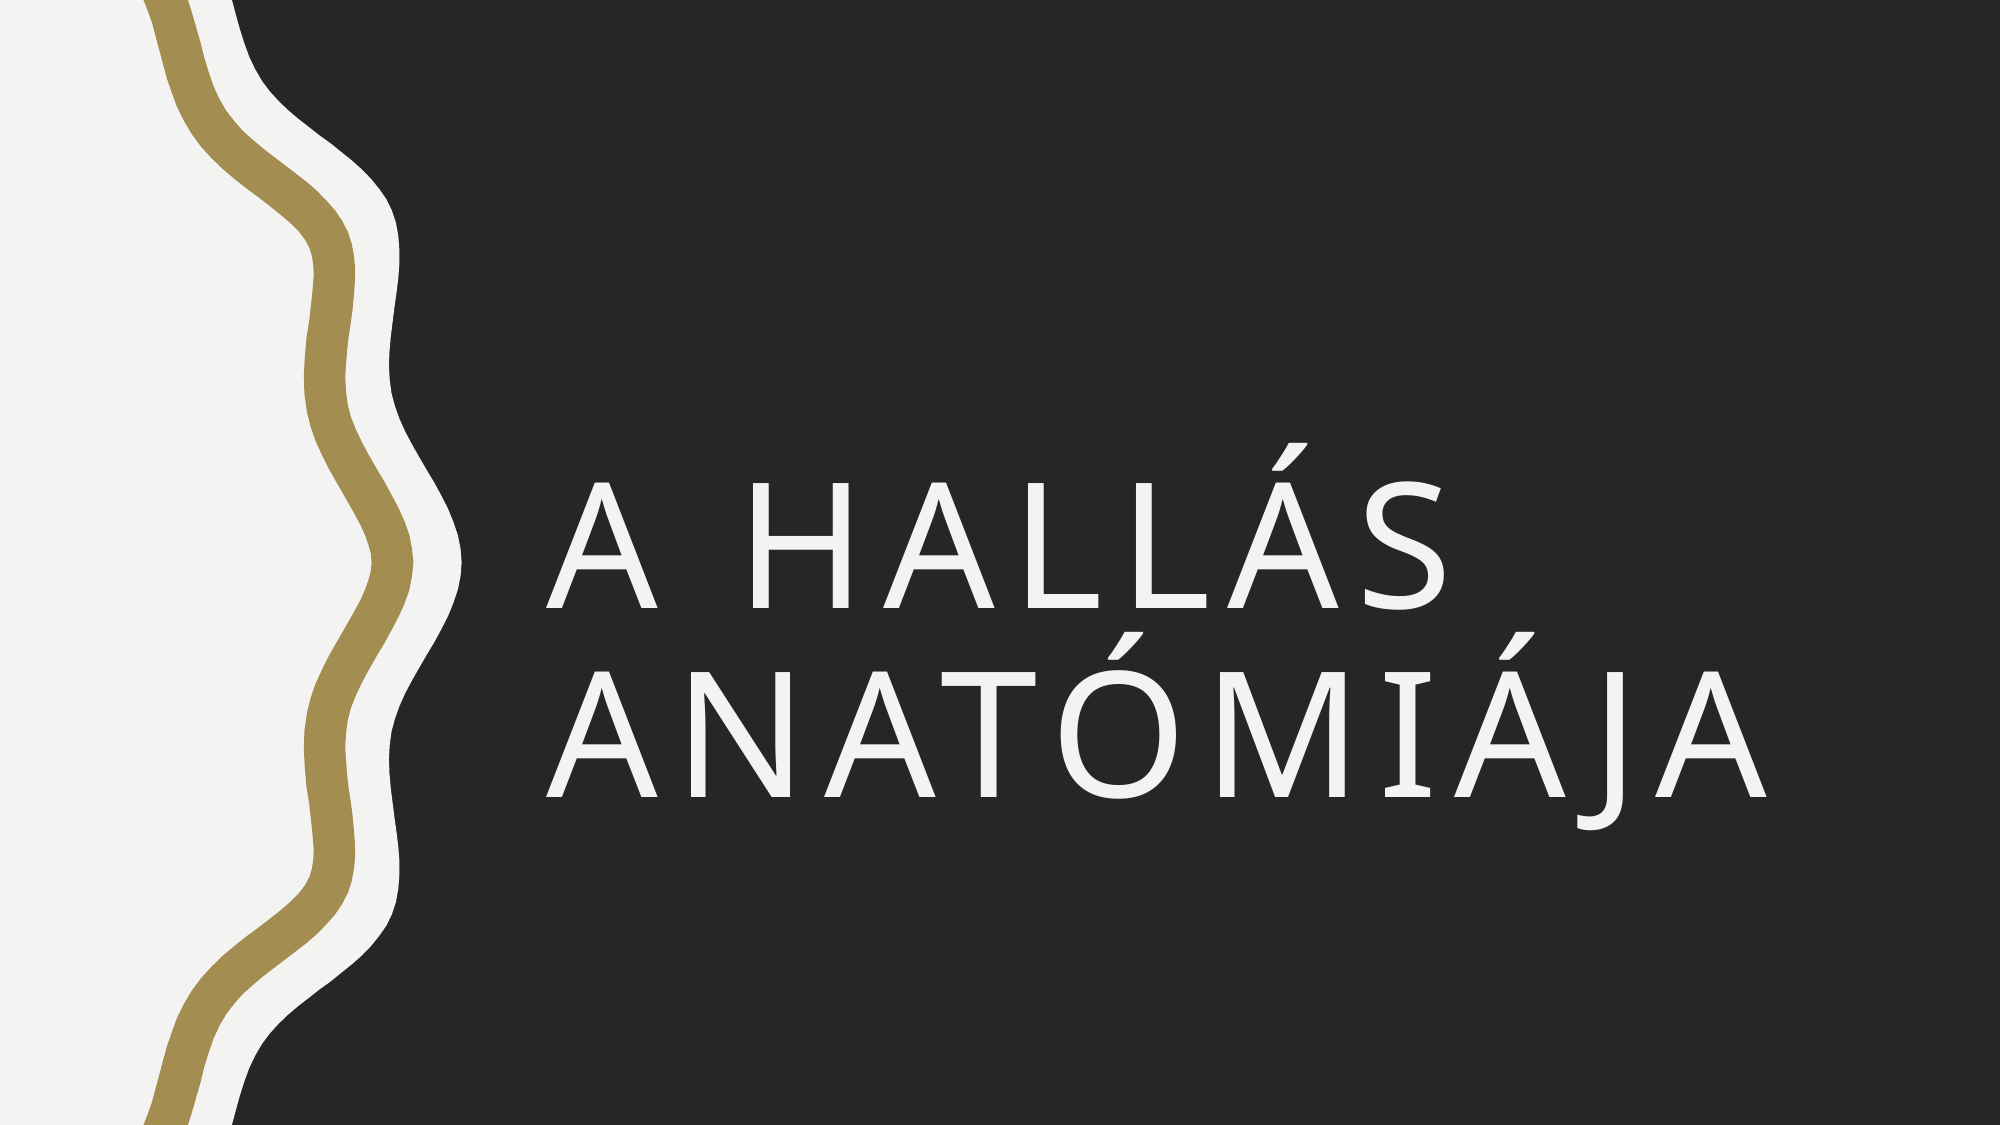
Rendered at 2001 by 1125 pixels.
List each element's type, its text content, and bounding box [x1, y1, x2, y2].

title A HALLÁS ANATÓMIÁJA [531, 176, 1875, 843]
